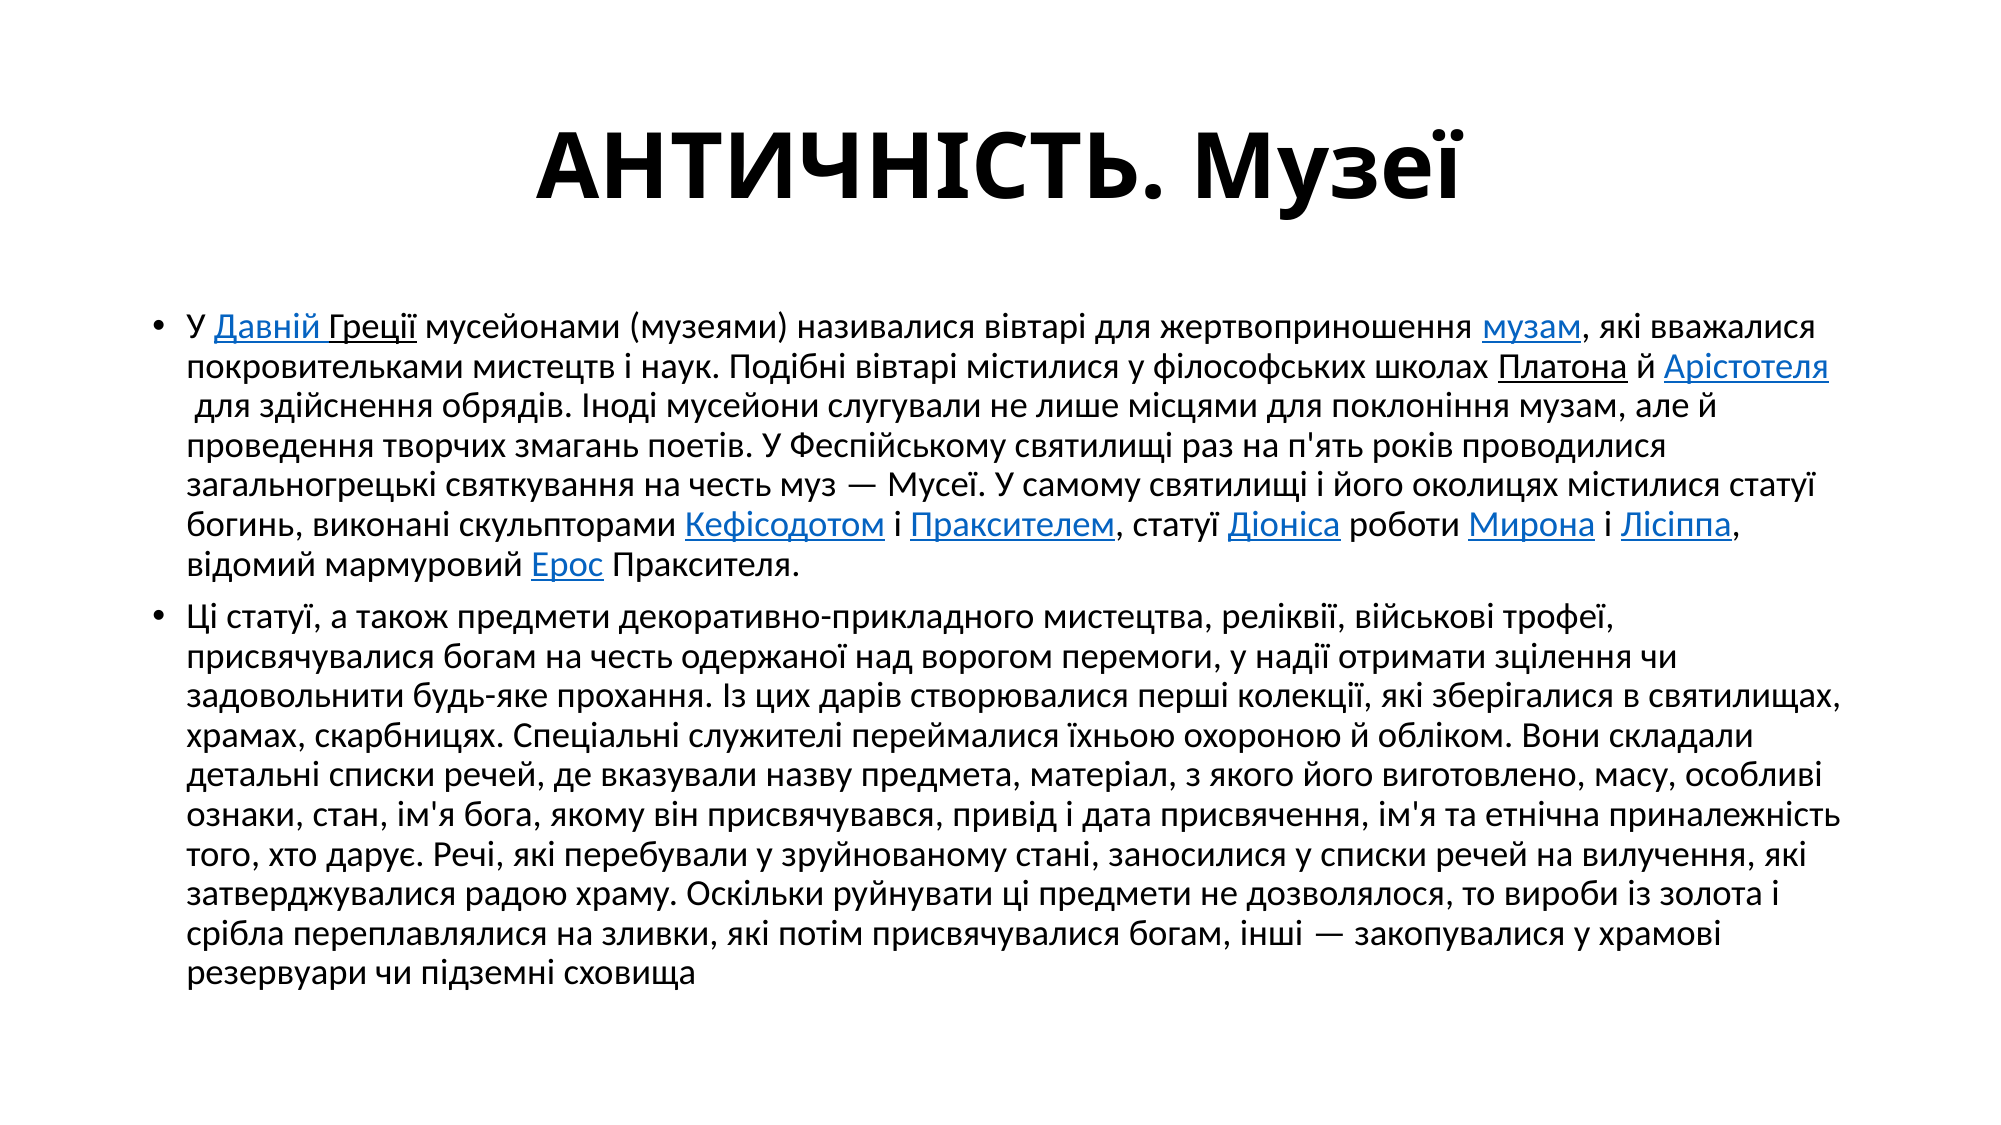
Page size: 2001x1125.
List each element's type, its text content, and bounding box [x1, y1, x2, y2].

title АНТИЧНІСТЬ. Музеї [137, 59, 1863, 278]
list У Давній Греції мусейонами (музеями) називалися вівтарі для жертвоприношення музам, які вважалися покровительками мистецтв і наук. Подібні вівтарі містилися у філософських школах Платона й Арістотеля для здійснення обрядів. Іноді мусейони слугували не лише місцями для поклоніння музам, але й проведення творчих змагань поетів. У Феспійському святилищі раз на п'ять років проводилися загальногрецькі святкування на честь муз — Мусеї. У самому святилищі і його околицях містилися статуї богинь, виконані скульпторами Кефісодотом і Праксителем, статуї Діоніса роботи Мирона і Лісіппа, відомий мармуровий Ерос Праксителя. Ці статуї, а також предмети декоративно-прикладного мистецтва, реліквії, військові трофеї, присвячувалися богам на честь одержаної над ворогом перемоги, у надії отримати зцілення чи задовольнити будь-яке прохання. Із цих дарів створювалися перші колекції, які зберігалися в святилищах, храмах, скарбницях. Спеціальні служителі переймалися їхньою охороною й обліком. Вони складали детальні списки речей, де вказували назву предмета, матеріал, з якого його виготовлено, масу, особливі ознаки, стан, ім'я бога, якому він присвячувався, привід і дата присвячення, ім'я та етнічна приналежність того, хто дарує. Речі, які перебували у зруйнованому стані, заносилися у списки речей на вилучення, які затверджувалися радою храму. Оскільки руйнувати ці предмети не дозволялося, то вироби із золота і срібла переплавлялися на зливки, які потім присвячувалися богам, інші — закопувалися у храмові резервуари чи підземні сховища [137, 299, 1863, 1014]
